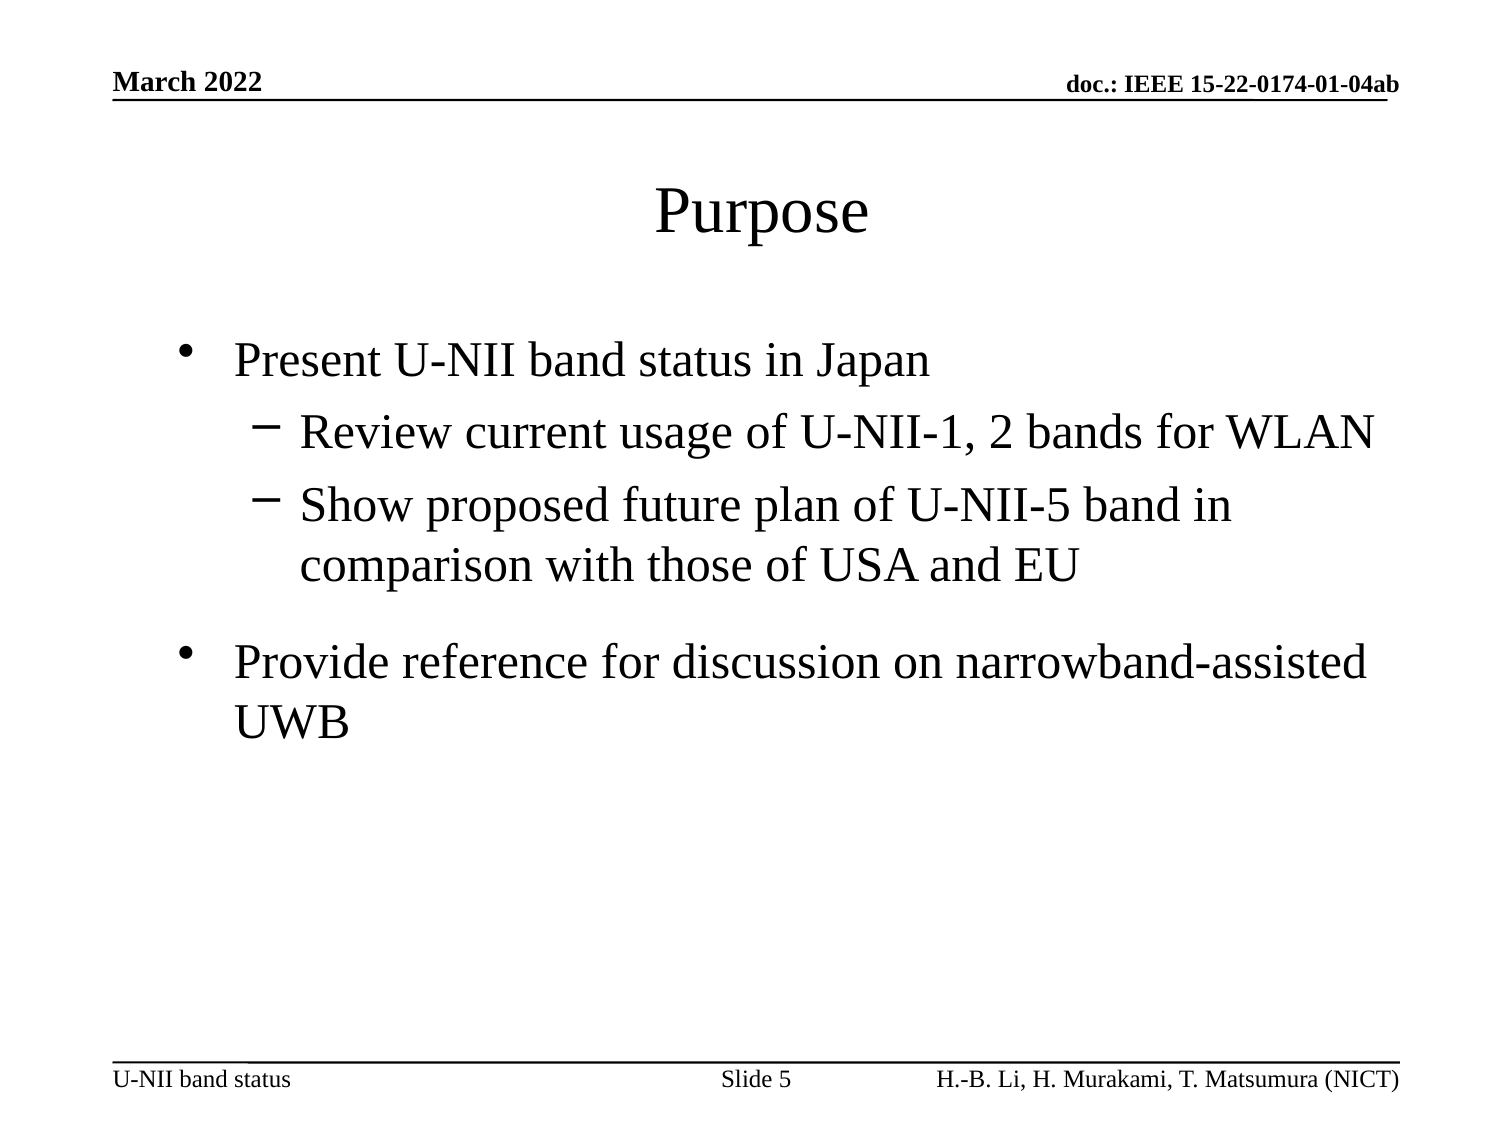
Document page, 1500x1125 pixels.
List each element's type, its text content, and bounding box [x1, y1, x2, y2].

title Purpose [112, 162, 1413, 250]
list Present U-NII band status in Japan Review current usage of U-NII-1, 2 bands for WLAN Show proposed future plan of U-NII-5 band in comparison with those of USA and EU Provide reference for discussion on narrowband-assisted UWB [162, 318, 1463, 994]
slide_number Slide 5 [712, 1062, 800, 1093]
